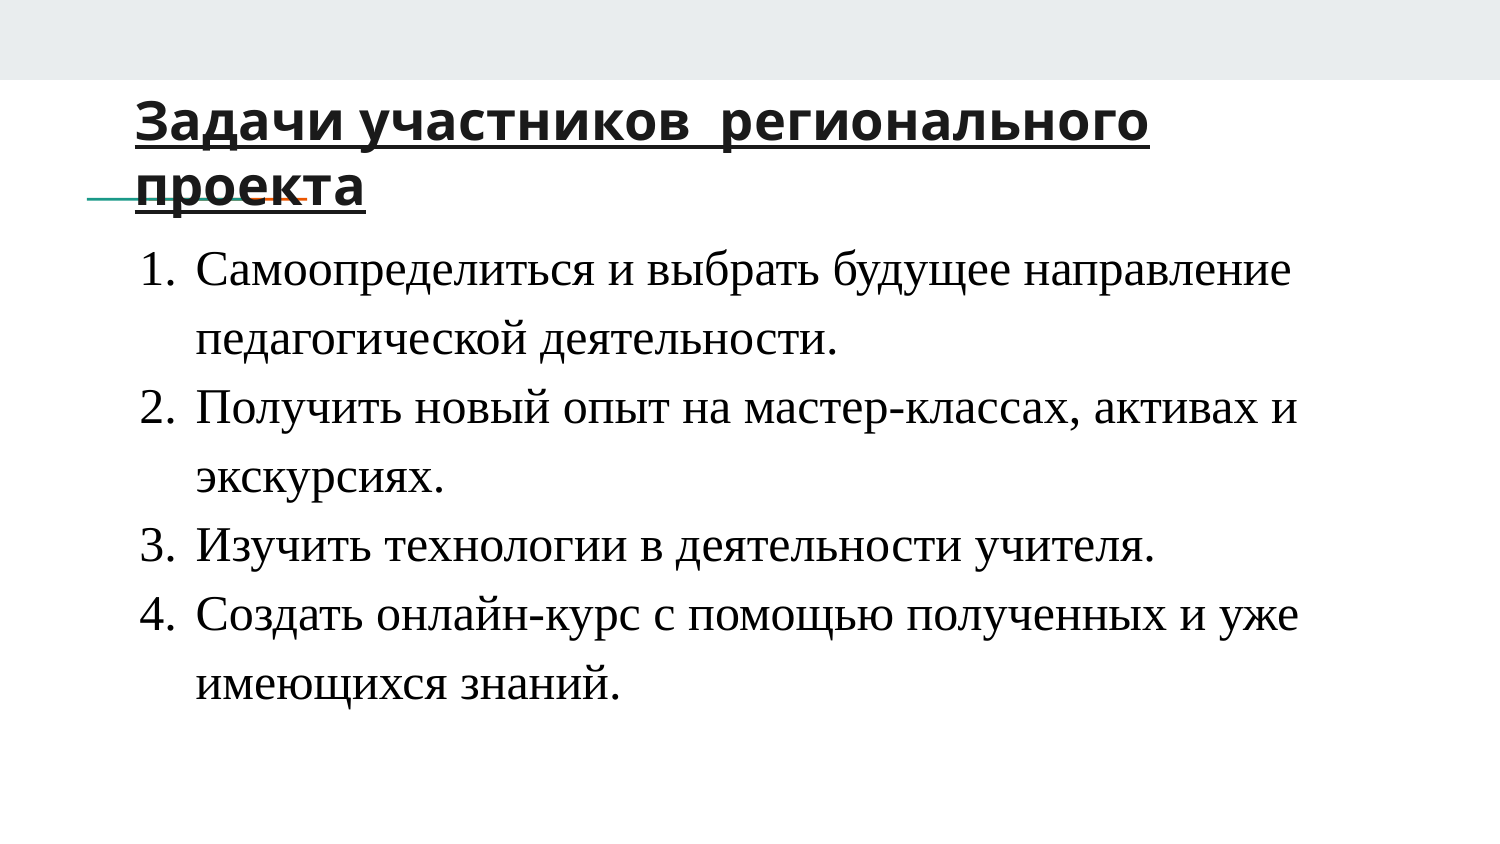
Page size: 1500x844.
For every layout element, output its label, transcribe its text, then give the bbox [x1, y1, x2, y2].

list Самоопределиться и выбрать будущее направление педагогической деятельности. Получить новый опыт на мастер-классах, активах и экскурсиях. Изучить технологии в деятельности учителя. Создать онлайн-курс с помощью полученных и уже имеющихся знаний. [105, 211, 1445, 591]
title Задачи участников регионального проекта [119, 71, 1381, 160]
